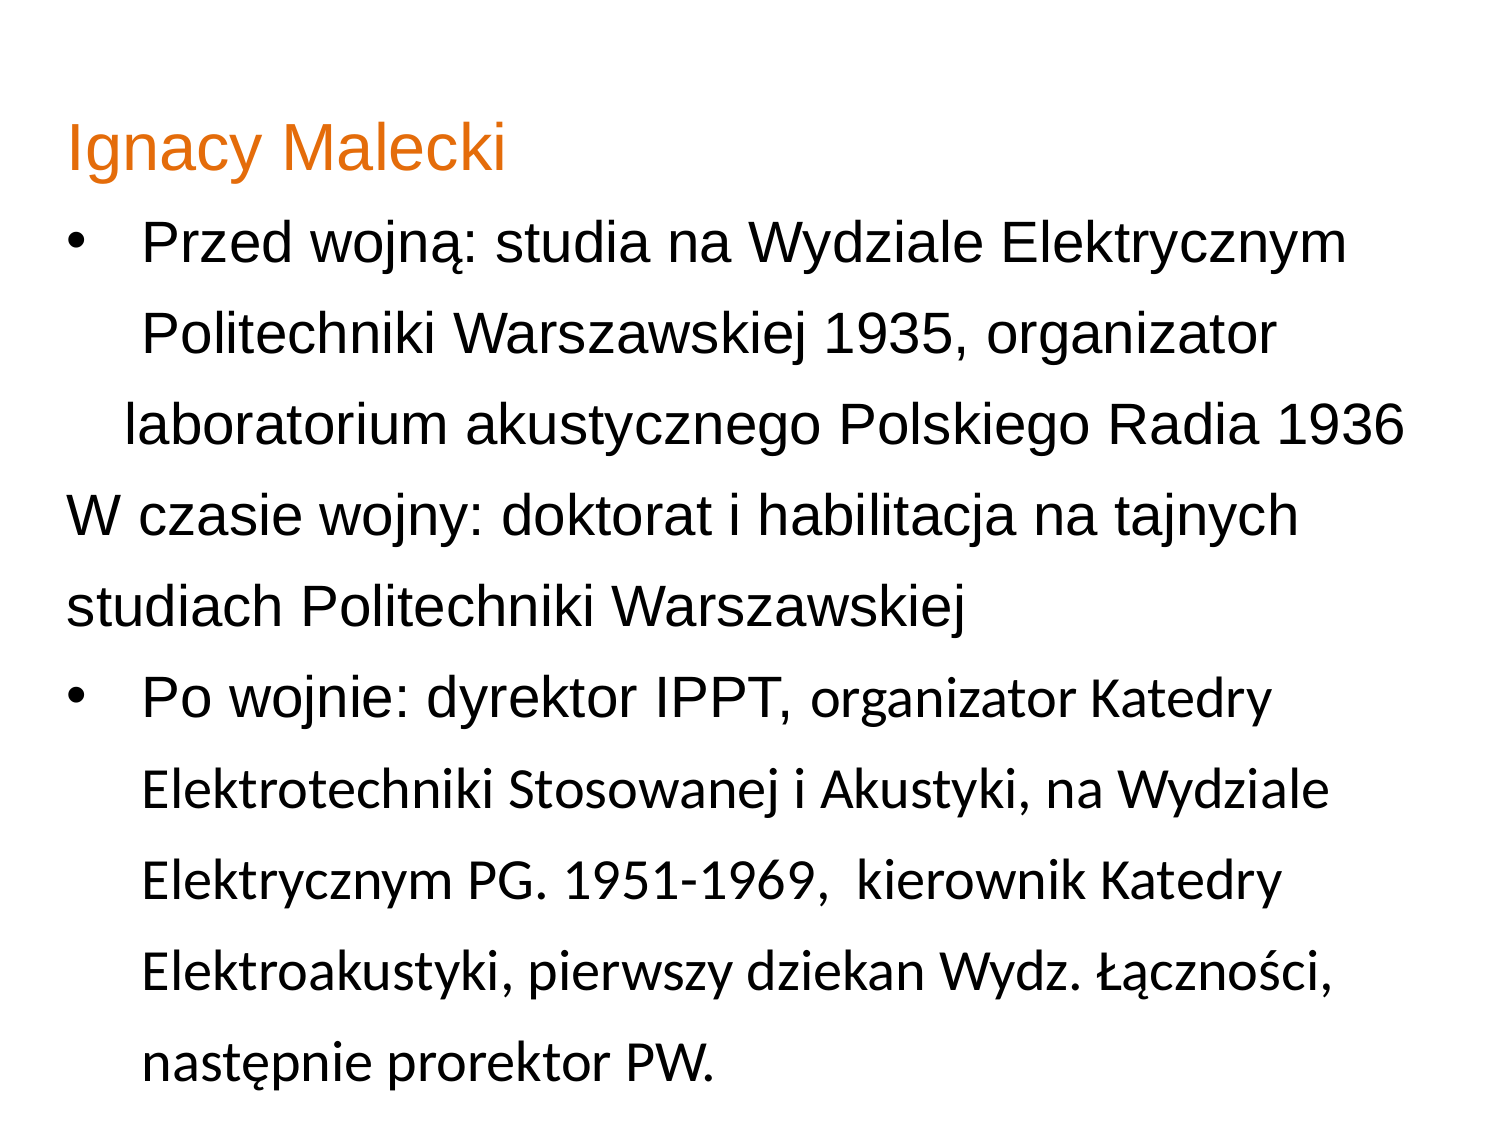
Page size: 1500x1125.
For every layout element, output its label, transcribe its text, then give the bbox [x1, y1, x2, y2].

text_box Ignacy Malecki Przed wojną: studia na Wydziale Elektrycznym Politechniki Warszawskiej 1935, organizator laboratorium akustycznego Polskiego Radia 1936 W czasie wojny: doktorat i habilitacja na tajnych studiach Politechniki Warszawskiej Po wojnie: dyrektor IPPT, organizator Katedry Elektrotechniki Stosowanej i Akustyki, na Wydziale Elektrycznym PG. 1951-1969, kierownik Katedry Elektroakustyki, pierwszy dziekan Wydz. Łączności, następnie prorektor PW. [52, 72, 1465, 1125]
